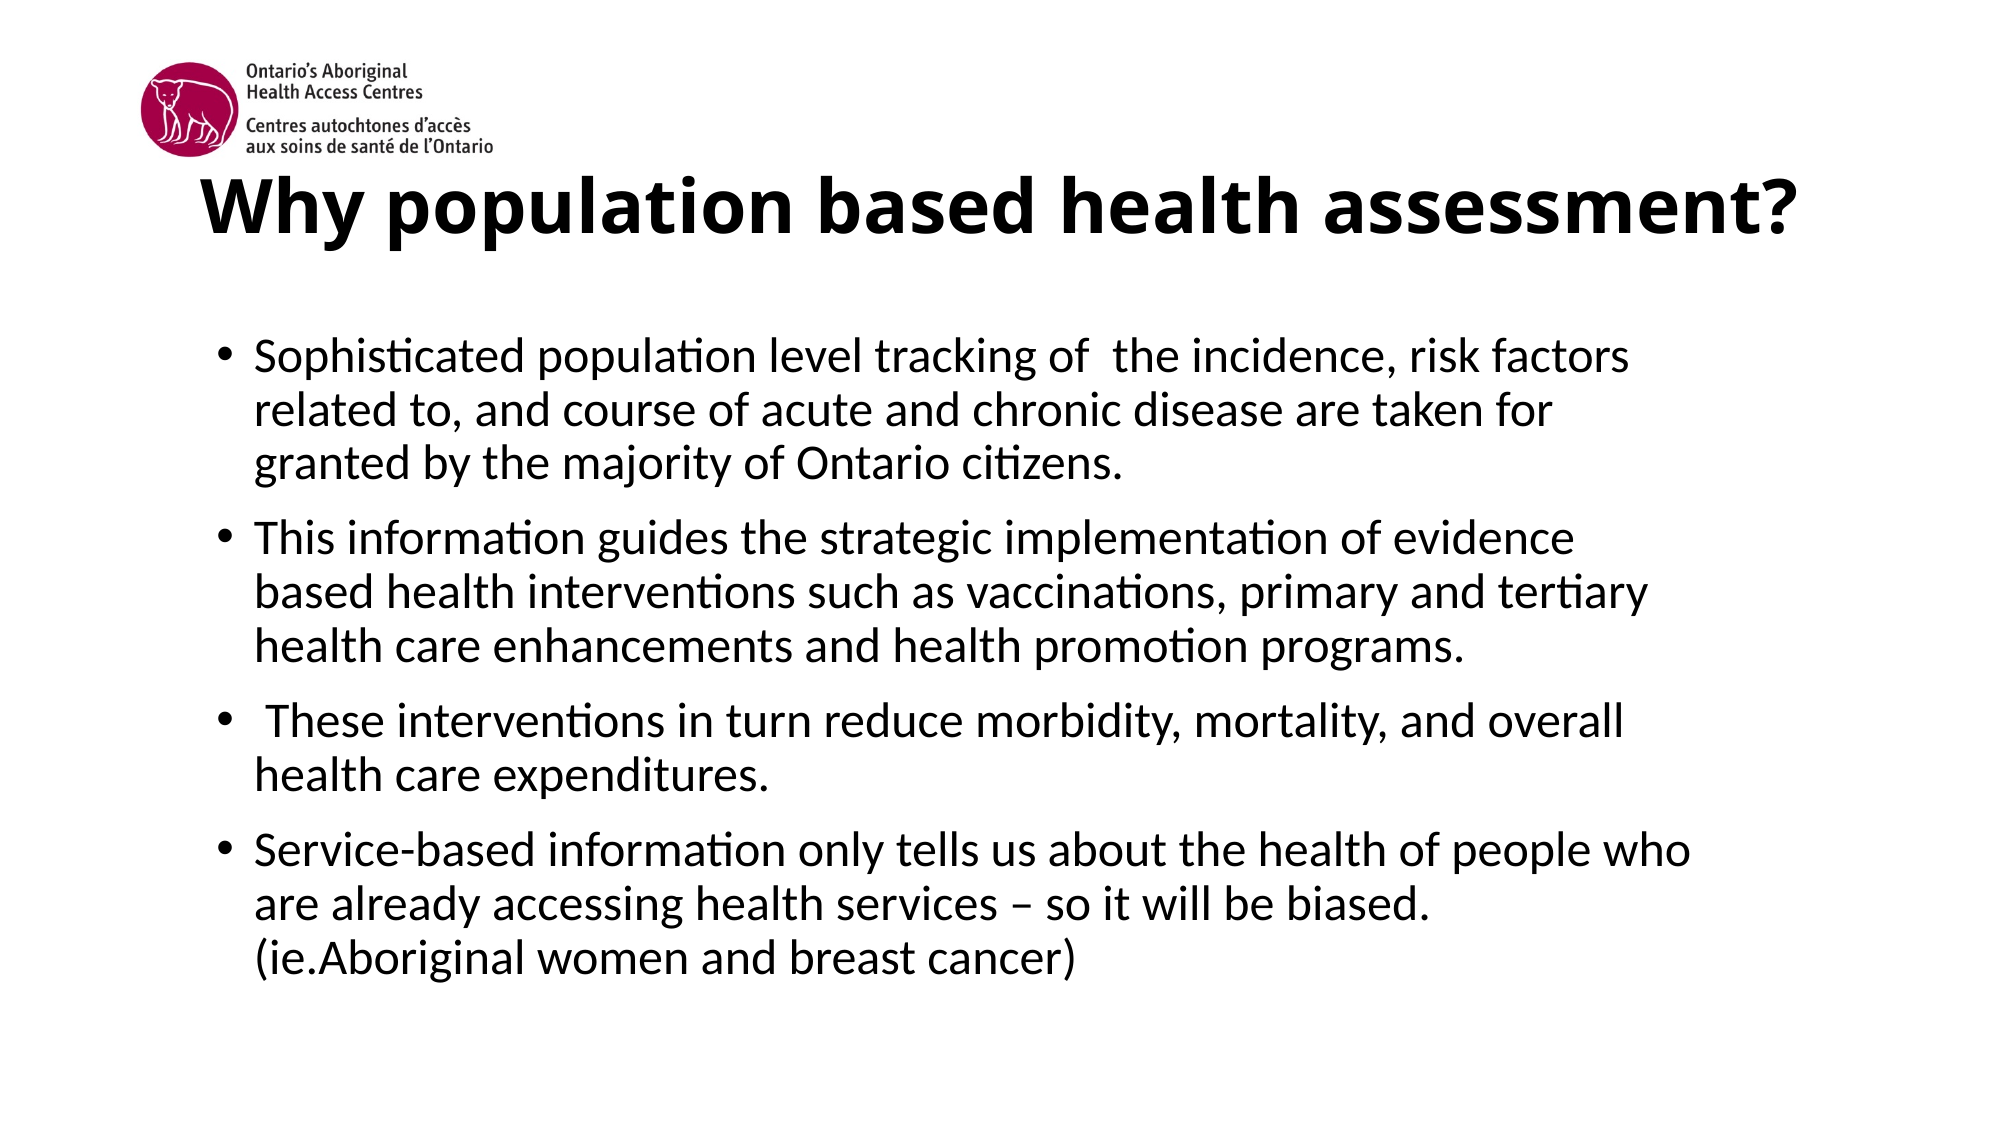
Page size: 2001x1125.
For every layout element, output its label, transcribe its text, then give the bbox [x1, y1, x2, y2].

picture [137, 59, 497, 159]
list Sophisticated population level tracking of the incidence, risk factors related to, and course of acute and chronic disease are taken for granted by the majority of Ontario citizens. This information guides the strategic implementation of evidence based health interventions such as vaccinations, primary and tertiary health care enhancements and health promotion programs. These interventions in turn reduce morbidity, mortality, and overall health care expenditures. Service-based information only tells us about the health of people who are already accessing health services – so it will be biased. (ie.Aboriginal women and breast cancer) [201, 321, 1709, 1005]
title Why population based health assessment? [137, 59, 1863, 278]
